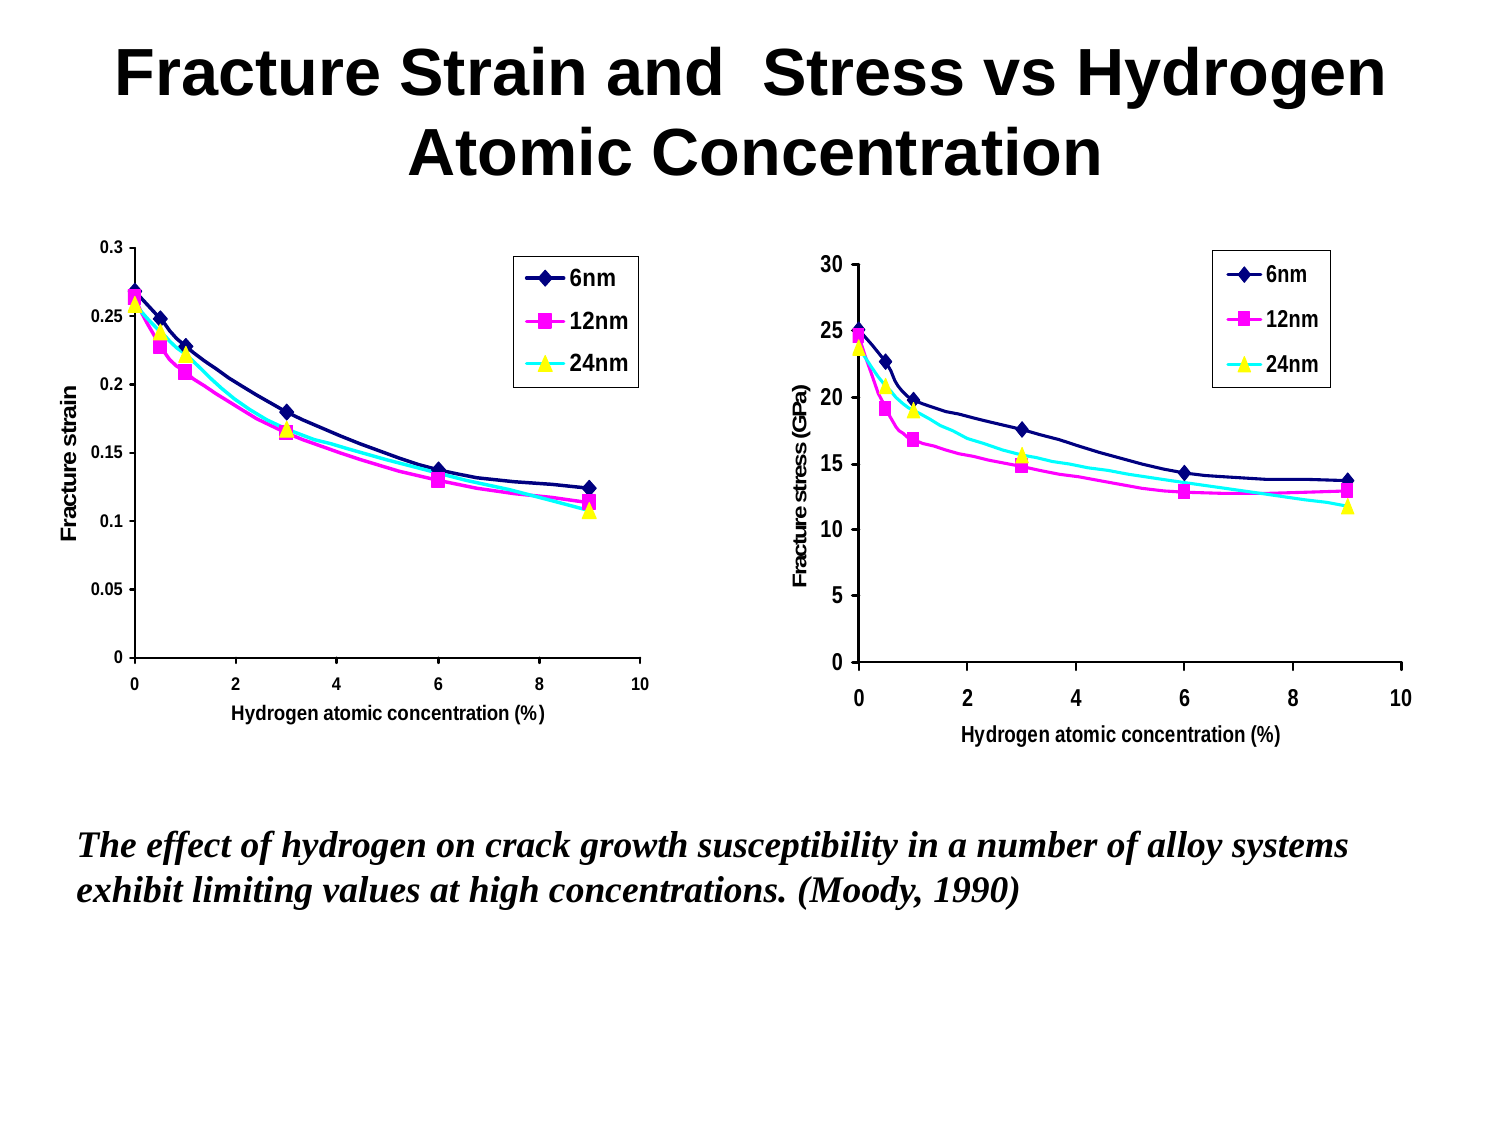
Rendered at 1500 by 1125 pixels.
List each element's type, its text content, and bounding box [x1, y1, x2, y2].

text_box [774, 237, 1476, 776]
text_box The effect of hydrogen on crack growth susceptibility in a number of alloy systems exhibit limiting values at high concentrations. (Moody, 1990) [61, 812, 1375, 918]
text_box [37, 212, 788, 757]
text_box Fracture Strain and Stress vs Hydrogen Atomic Concentration [99, 21, 1404, 235]
